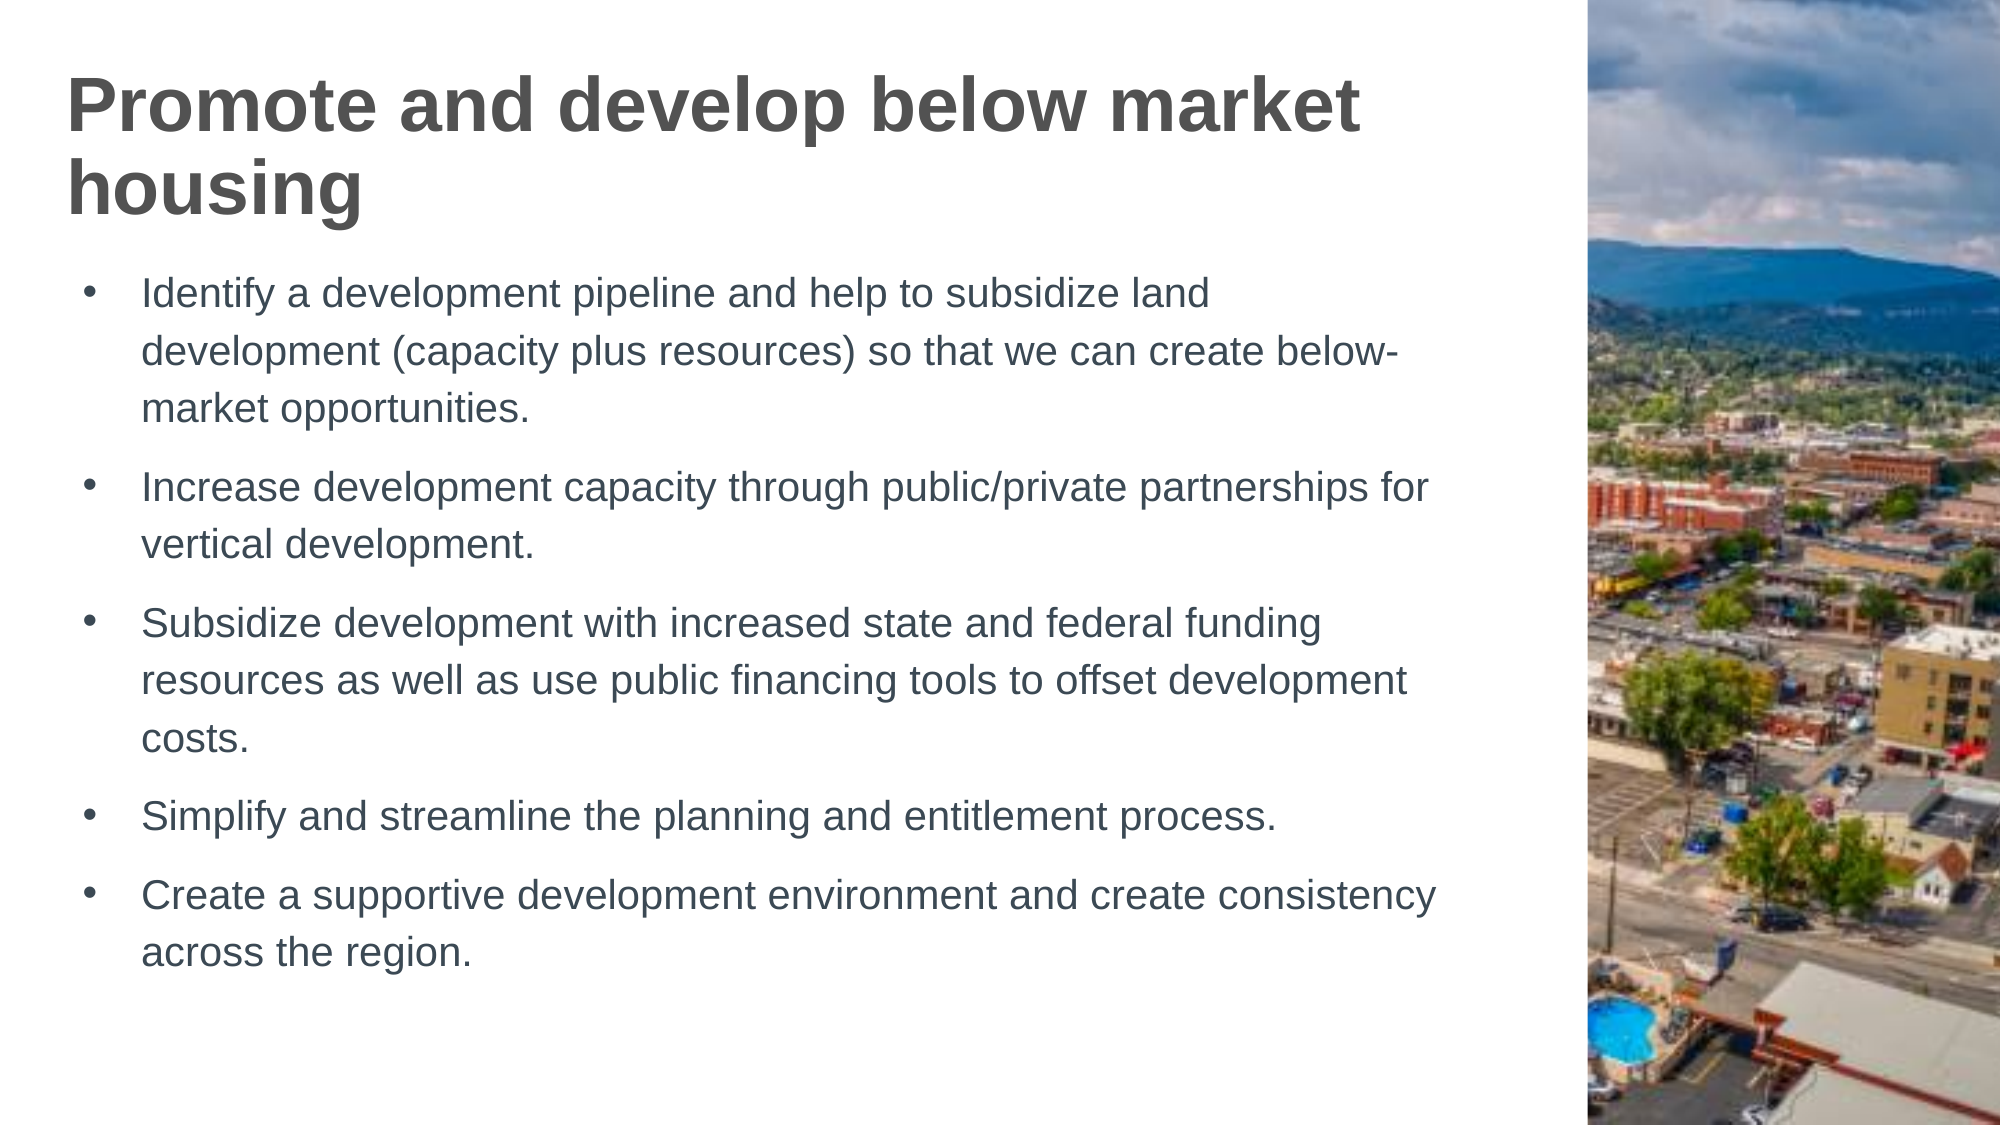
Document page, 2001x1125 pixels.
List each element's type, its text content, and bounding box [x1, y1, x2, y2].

title Promote and develop below market housing [51, 57, 1568, 276]
picture [1587, 0, 2000, 1125]
list Identify a development pipeline and help to subsidize land development (capacity plus resources) so that we can create below-market opportunities. Increase development capacity through public/private partnerships for vertical development. Subsidize development with increased state and federal funding resources as well as use public financing tools to offset development costs. Simplify and streamline the planning and entitlement process. Create a supportive development environment and create consistency across the region. [51, 250, 1459, 996]
